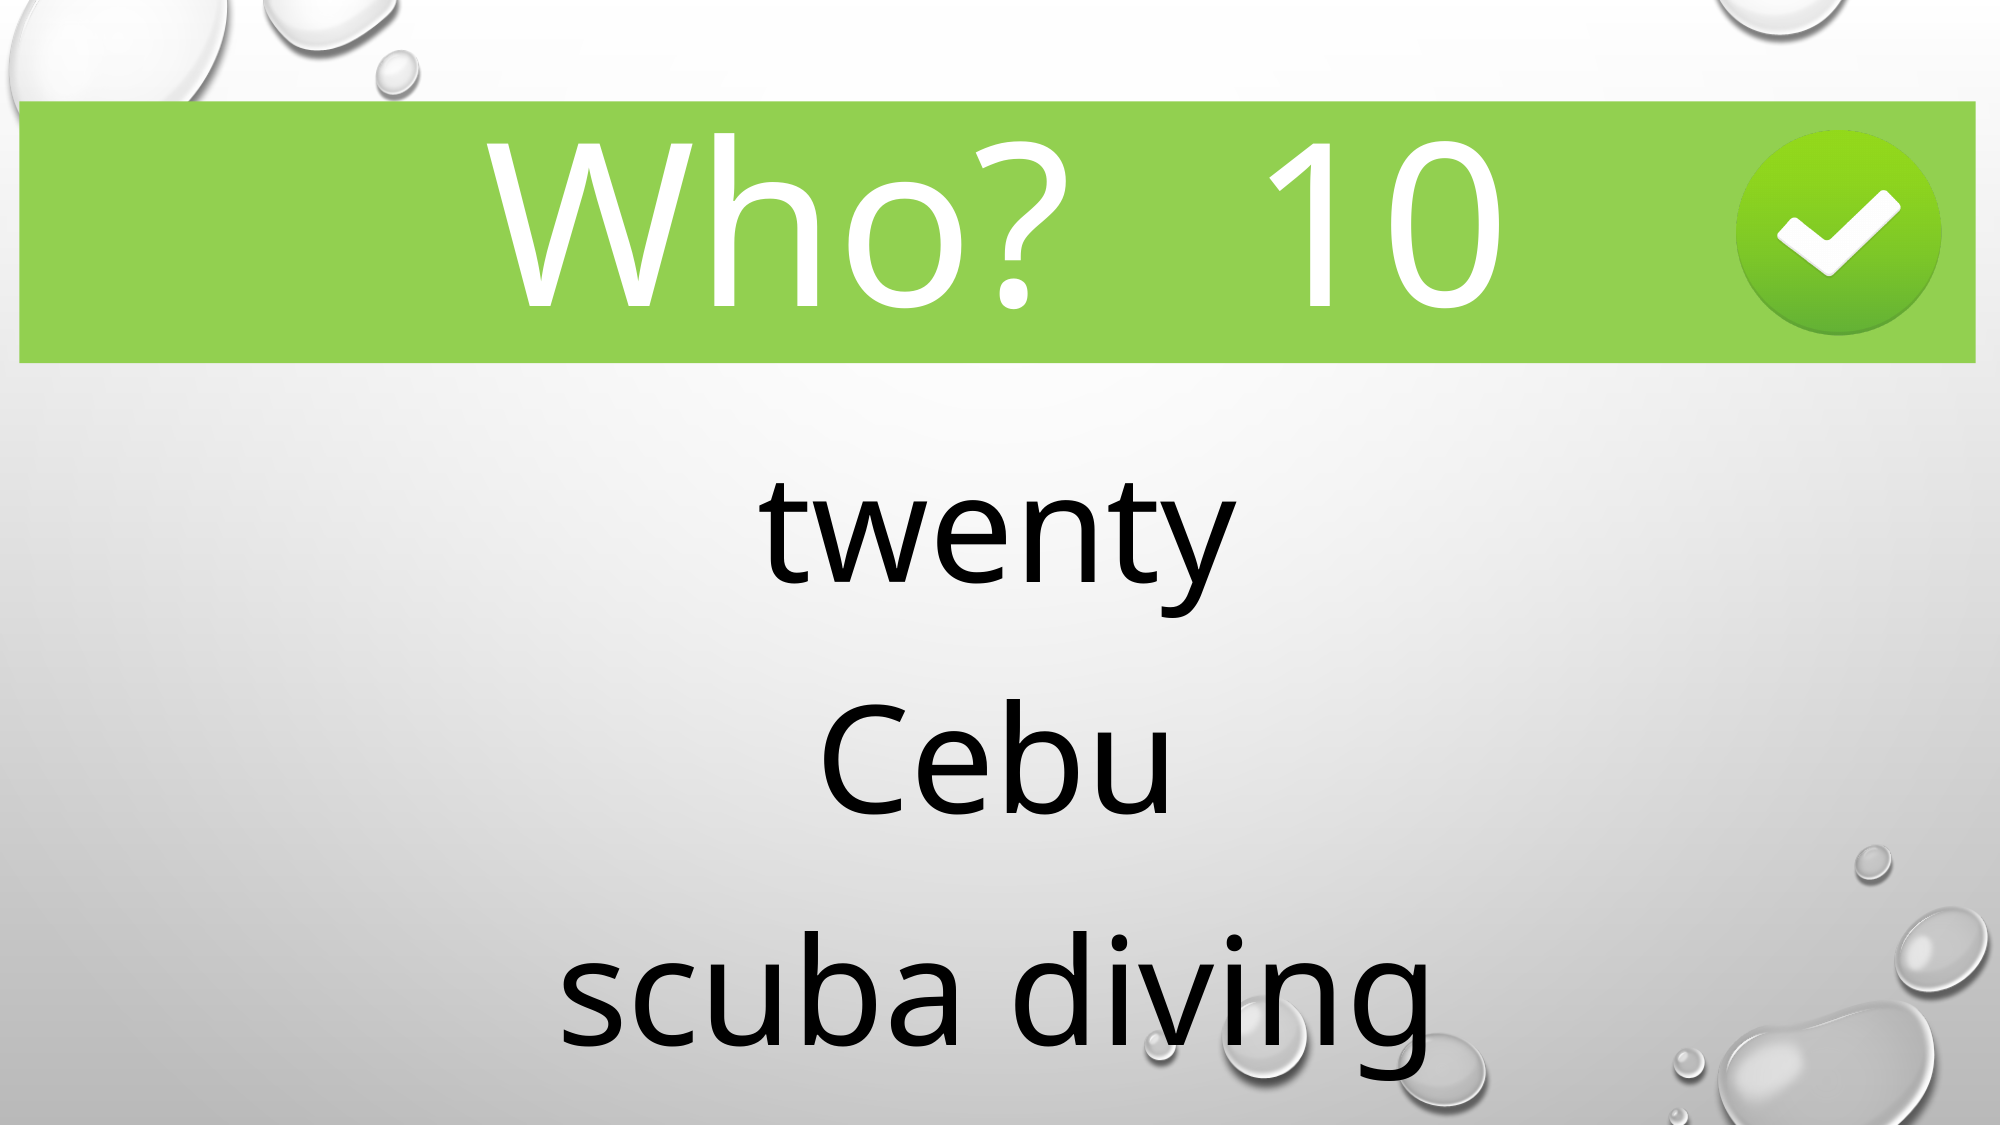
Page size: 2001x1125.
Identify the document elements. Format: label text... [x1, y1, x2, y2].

picture [0, 0, 2000, 1125]
title Who? 10 [19, 101, 1976, 364]
list twenty Cebu scuba diving [19, 388, 1976, 1084]
